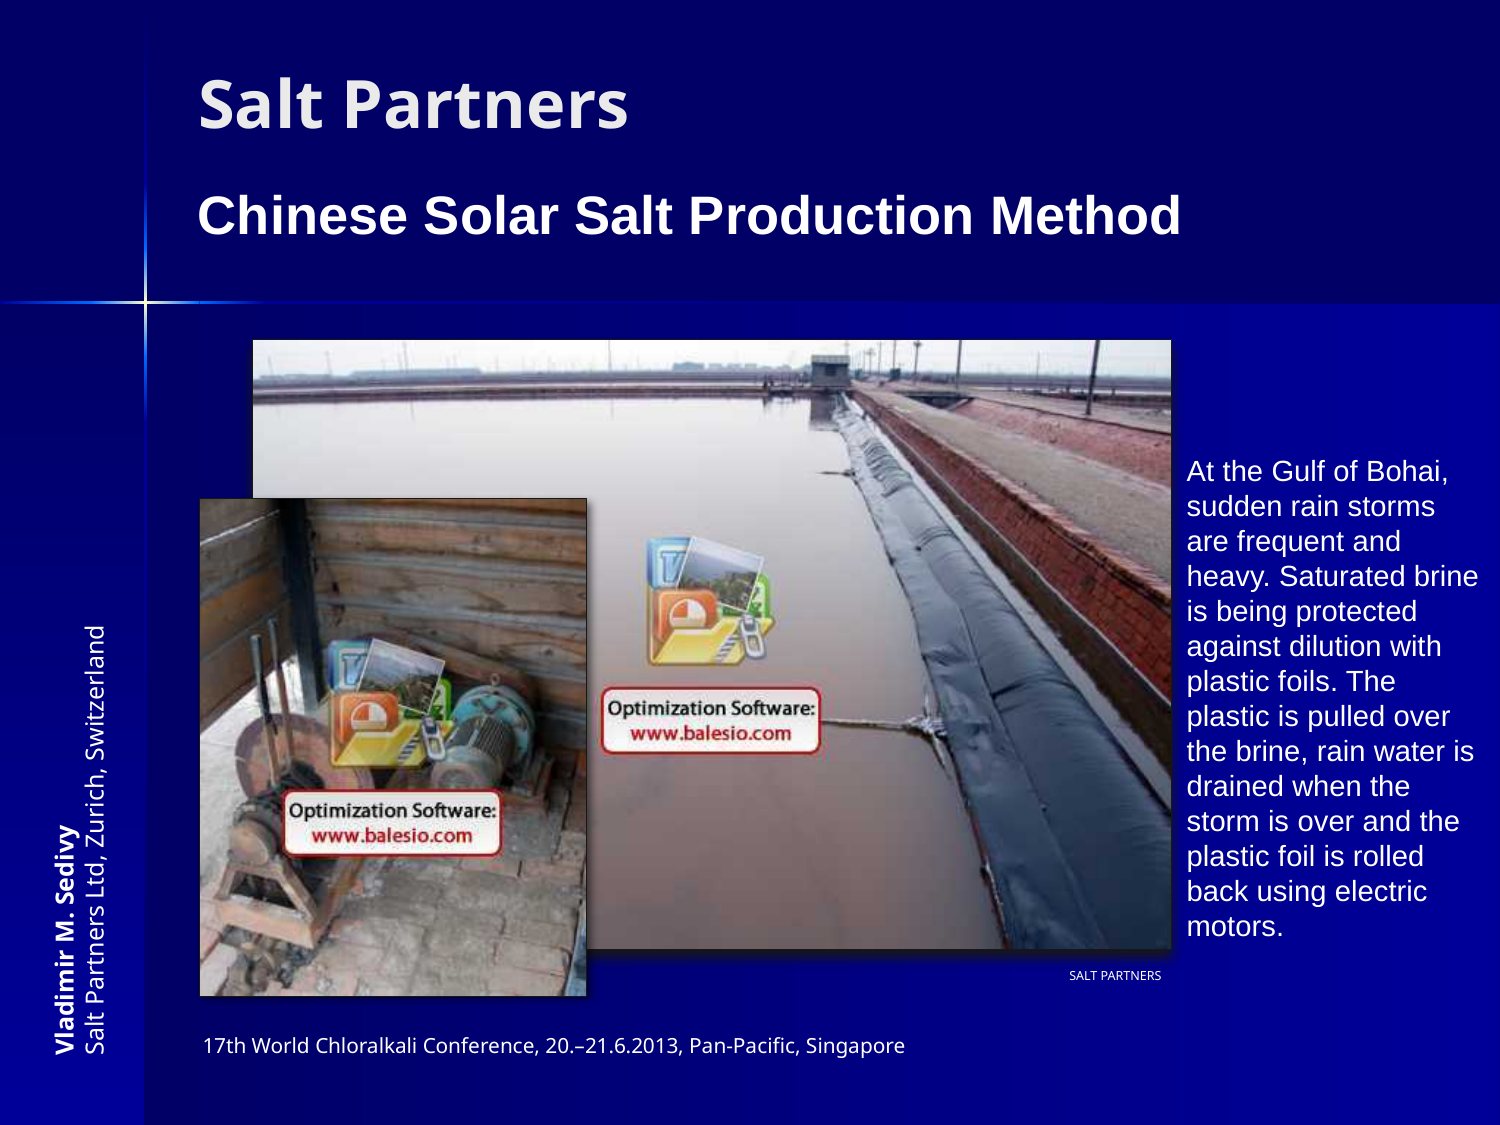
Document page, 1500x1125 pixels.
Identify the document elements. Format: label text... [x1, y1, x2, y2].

title Salt Partners [182, 54, 1471, 150]
text_box [167, 293, 1093, 354]
text_box SALT PARTNERS [1054, 960, 1219, 991]
picture [198, 339, 1172, 997]
text_box Vladimir M. Sedivy Salt Partners Ltd, Zurich, Switzerland [41, 527, 116, 1071]
footer 17th World Chloralkali Conference, 20.–21.6.2013, Pan-Pacific, Singapore [187, 1024, 1026, 1079]
text_box Chinese Solar Salt Production Method [183, 172, 1453, 253]
text_box At the Gulf of Bohai, sudden rain storms are frequent and heavy. Saturated brine is being protected against dilution with plastic foils. The plastic is pulled over the brine, rain water is drained when the storm is over and the plastic foil is rolled back using electric motors. [1182, 445, 1500, 950]
